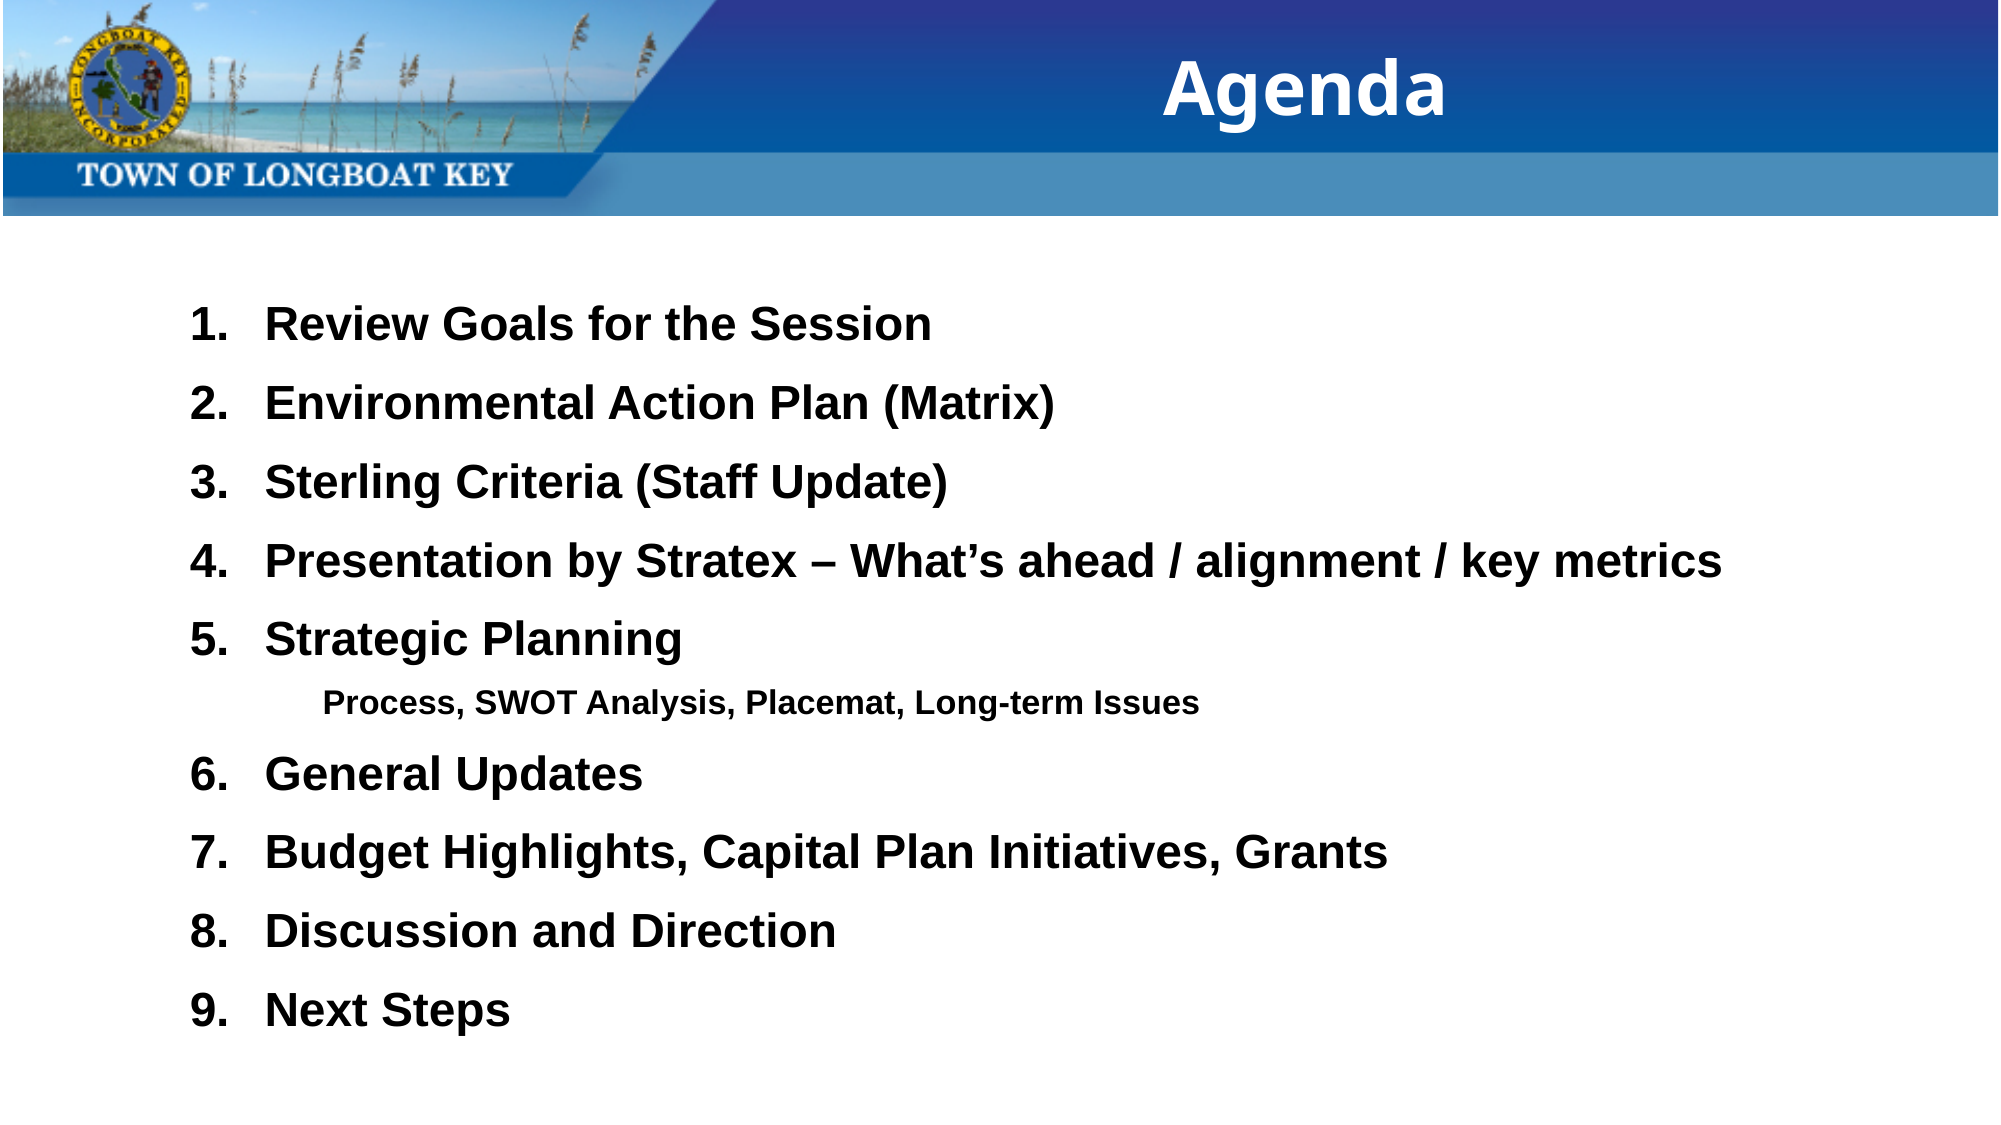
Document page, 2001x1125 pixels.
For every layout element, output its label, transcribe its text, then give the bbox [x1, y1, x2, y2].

picture [3, 0, 1999, 216]
title Agenda [722, 22, 1890, 160]
list Review Goals for the Session Environmental Action Plan (Matrix) Sterling Criteria (Staff Update) Presentation by Stratex – What’s ahead / alignment / key metrics Strategic Planning Process, SWOT Analysis, Placemat, Long-term Issues General Updates Budget Highlights, Capital Plan Initiatives, Grants Discussion and Direction Next Steps [174, 292, 1963, 1053]
